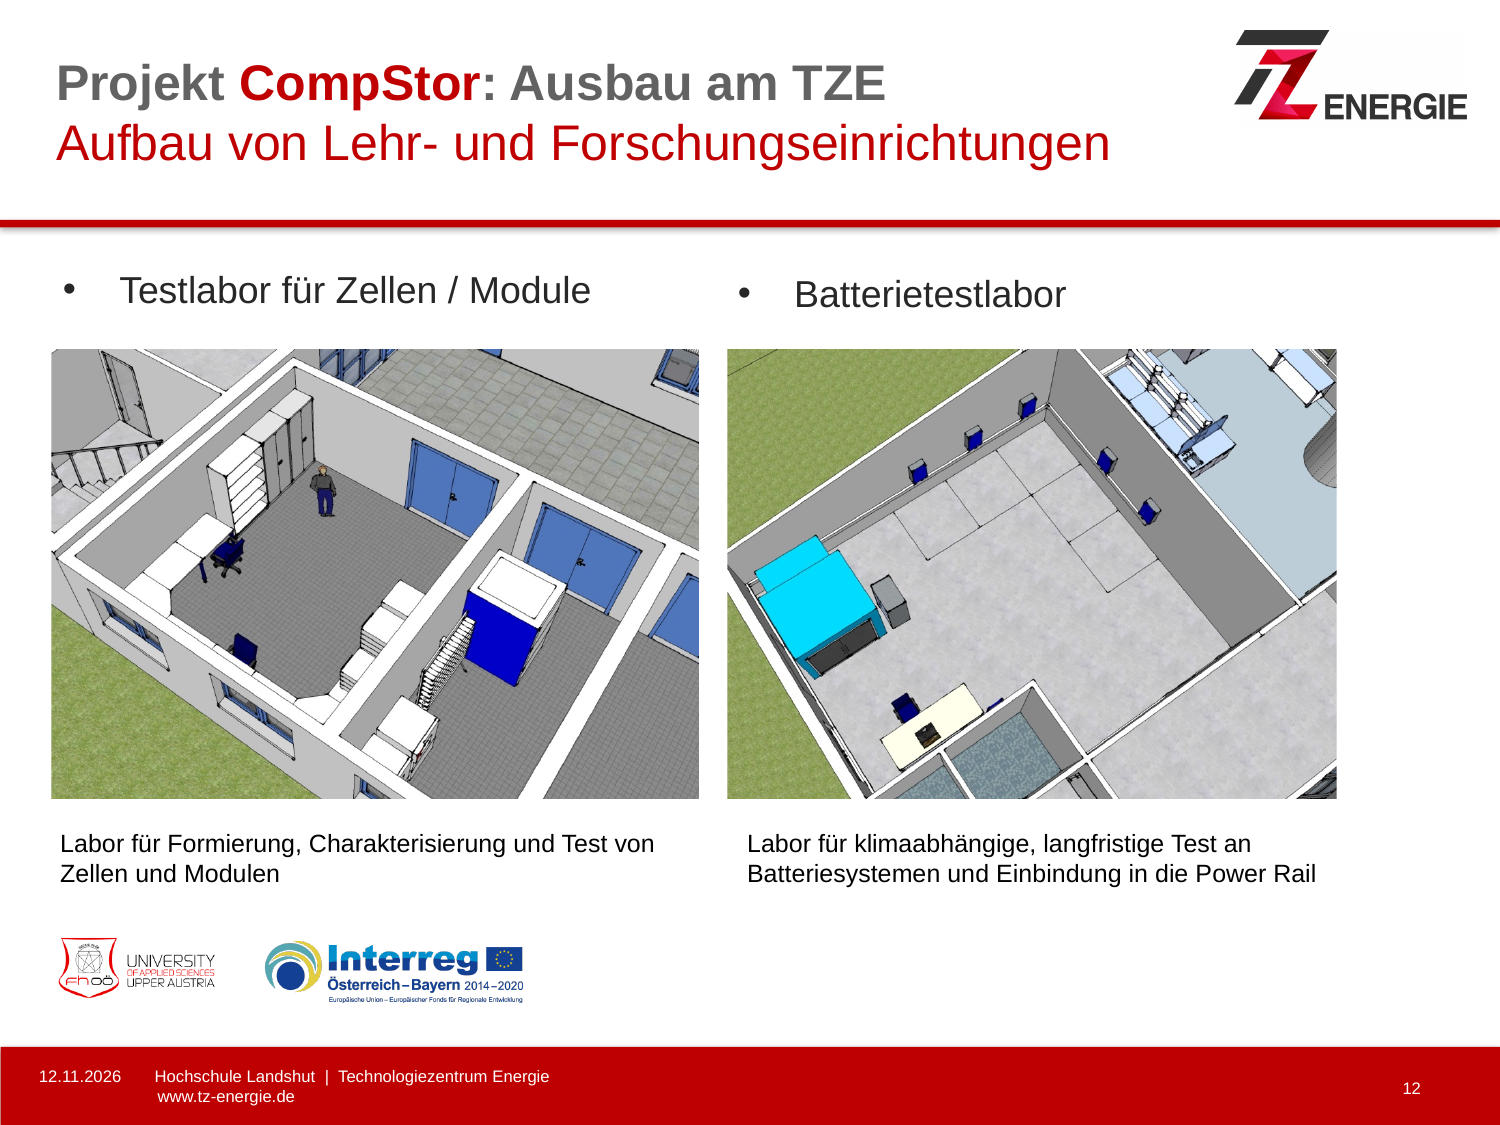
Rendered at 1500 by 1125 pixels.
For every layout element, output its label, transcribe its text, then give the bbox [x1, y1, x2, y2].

picture [265, 941, 523, 1004]
text_box Labor für Formierung, Charakterisierung und Test von Zellen und Modulen [45, 819, 719, 895]
text_box Testlabor für Zellen / Module [48, 258, 716, 328]
picture [727, 349, 1337, 799]
picture [52, 904, 220, 1030]
text_box Labor für klimaabhängige, langfristige Test an Batteriesystemen und Einbindung in die Power Rail [732, 819, 1406, 895]
picture [50, 349, 700, 799]
title Projekt CompStor: Ausbau am TZE Aufbau von Lehr- und Forschungseinrichtungen [41, 42, 1294, 173]
text_box Batterietestlabor [723, 262, 1391, 332]
picture [1234, 30, 1467, 126]
